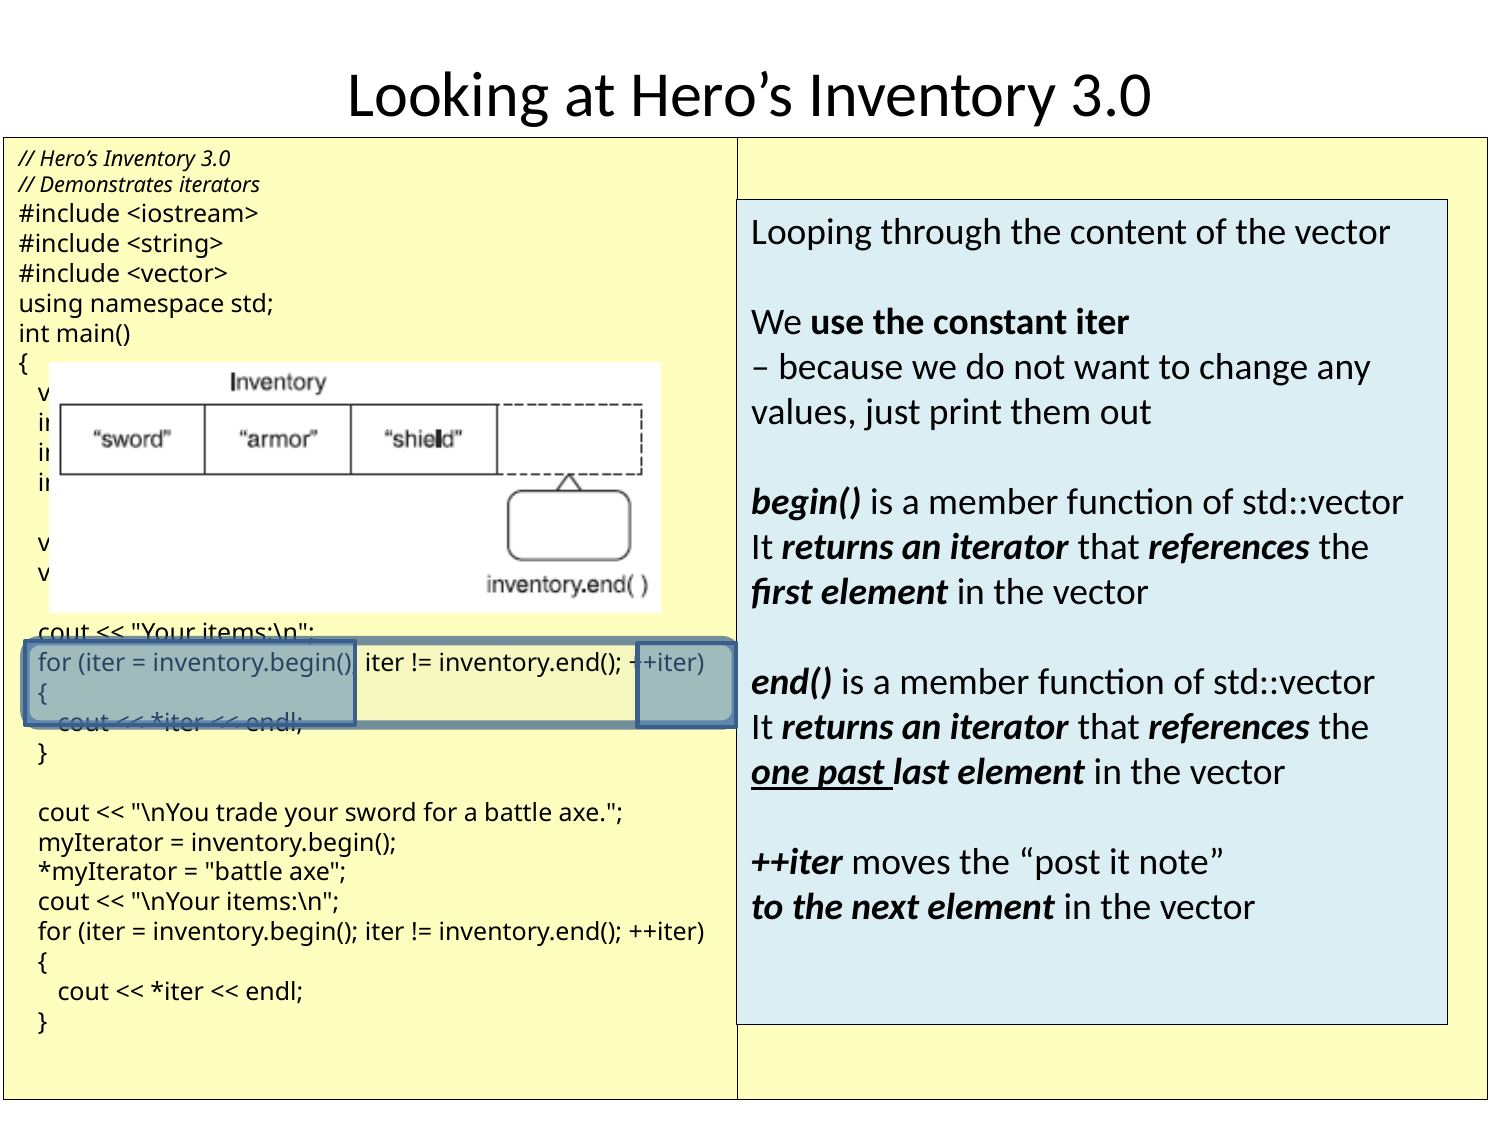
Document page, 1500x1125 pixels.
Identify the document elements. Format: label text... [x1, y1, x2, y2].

text_box cout << "\nThe item name ’" << *myIterator << "’ has "; cout << (*myIterator).size() << " letters in it.\n"; cout << "\nThe item name ’" << *myIterator << "’ has "; cout << myIterator->size() << " letters in it.\n"; cout << "\nYou recover a crossbow from a slain enemy."; inventory.insert(inventory.begin(), "crossbow"); cout << "\nYour items:\n"; for (iter = inventory.begin(); iter != inventory.end(); ++iter) { cout << *iter << endl; } cout << "\nYour armor is destroyed in a fierce battle."; inventory.erase((inventory.begin() + 2)); cout << "\nYour items:\n"; for (iter = inventory.begin(); iter != inventory.end(); ++iter) { cout << *iter << endl; } return 0; } [737, 137, 1488, 1100]
text_box Looping through the content of the vector We use the constant iter – because we do not want to change any values, just print them out begin() is a member function of std::vector It returns an iterator that references the first element in the vector end() is a member function of std::vector It returns an iterator that references the one past last element in the vector ++iter moves the “post it note” to the next element in the vector [736, 199, 1448, 1025]
text_box [23, 639, 357, 727]
text_box // Hero’s Inventory 3.0 // Demonstrates iterators #include <iostream> #include <string> #include <vector> using namespace std; int main() { vector<string> inventory; inventory.push_back("sword"); inventory.push_back("armor"); inventory.push_back("shield"); vector<string>::iterator myIterator; vector<string>::const_iterator iter; cout << "Your items:\n"; for (iter = inventory.begin(); iter != inventory.end(); ++iter) { cout << *iter << endl; } cout << "\nYou trade your sword for a battle axe."; myIterator = inventory.begin(); *myIterator = "battle axe"; cout << "\nYour items:\n"; for (iter = inventory.begin(); iter != inventory.end(); ++iter) { cout << *iter << endl; } [3, 137, 737, 1100]
text_box [635, 641, 738, 729]
text_box [35, 638, 731, 728]
title Looking at Hero’s Inventory 3.0 [75, 45, 1425, 137]
picture [49, 362, 662, 613]
